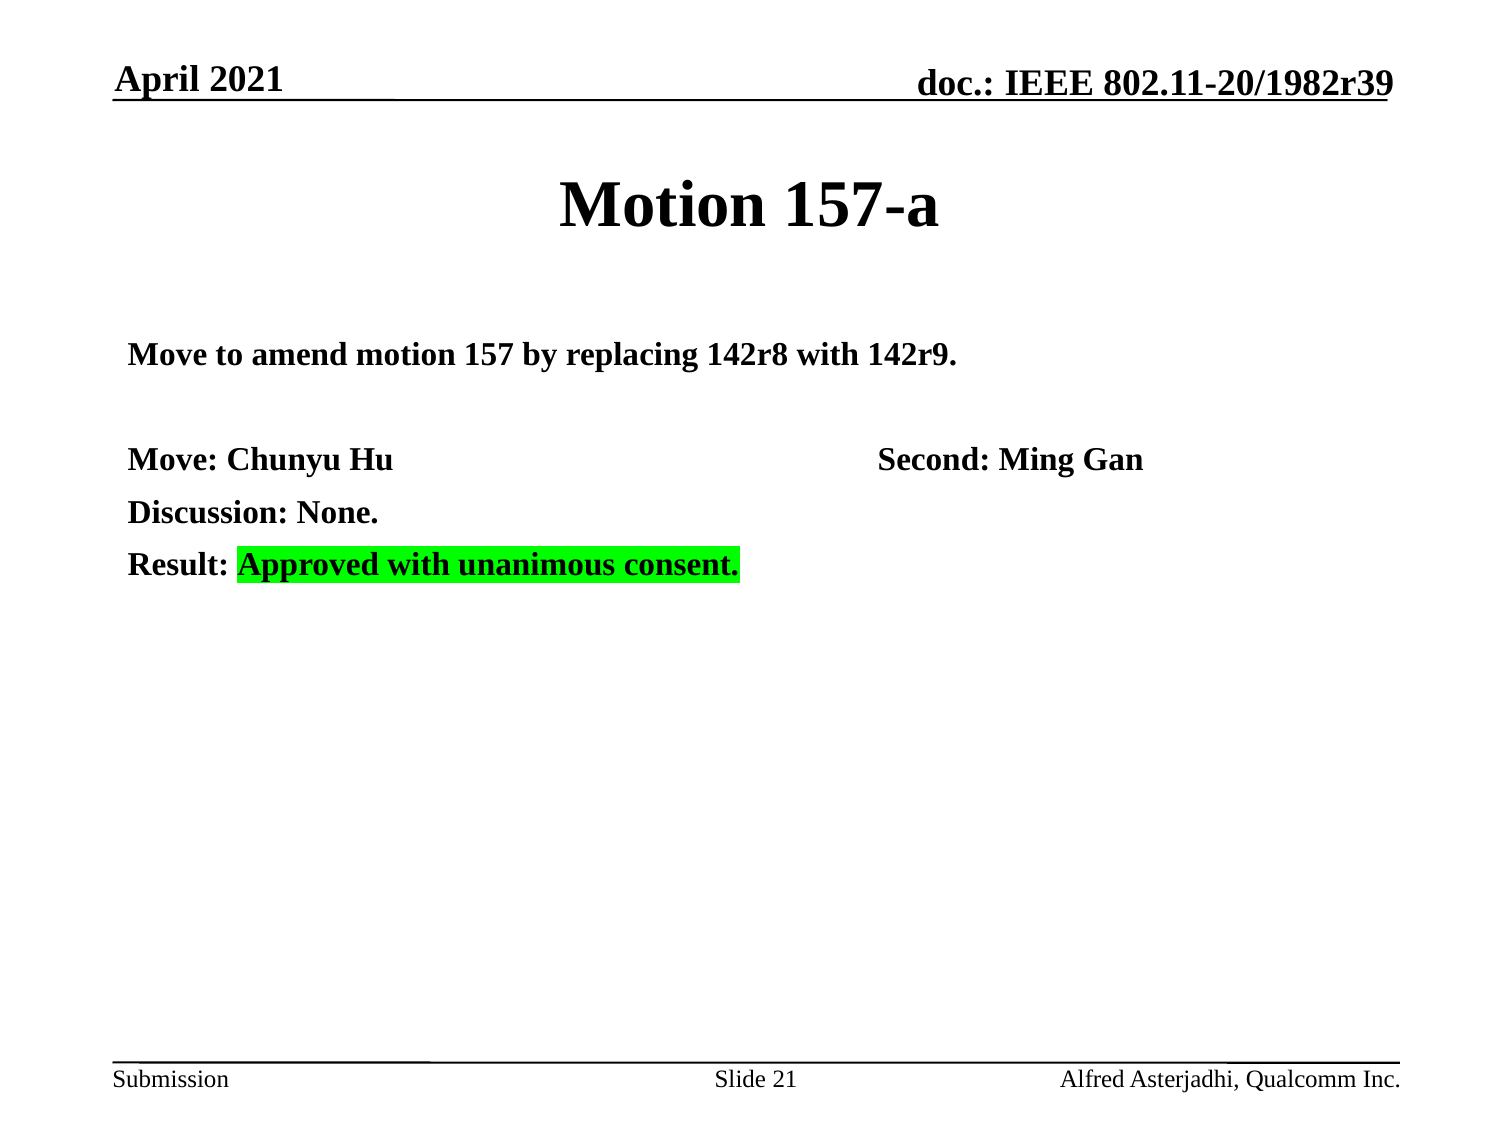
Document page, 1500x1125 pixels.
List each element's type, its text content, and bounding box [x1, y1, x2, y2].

title Motion 157-a [112, 112, 1388, 288]
list Move to amend motion 157 by replacing 142r8 with 142r9. Move: Chunyu Hu Second: Ming Gan Discussion: None. Result: Approved with unanimous consent. [112, 324, 1388, 1000]
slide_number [114, 54, 423, 100]
slide_number Slide 21 [712, 1061, 800, 1123]
footer Alfred Asterjadhi, Qualcomm Inc. [878, 1061, 1402, 1093]
